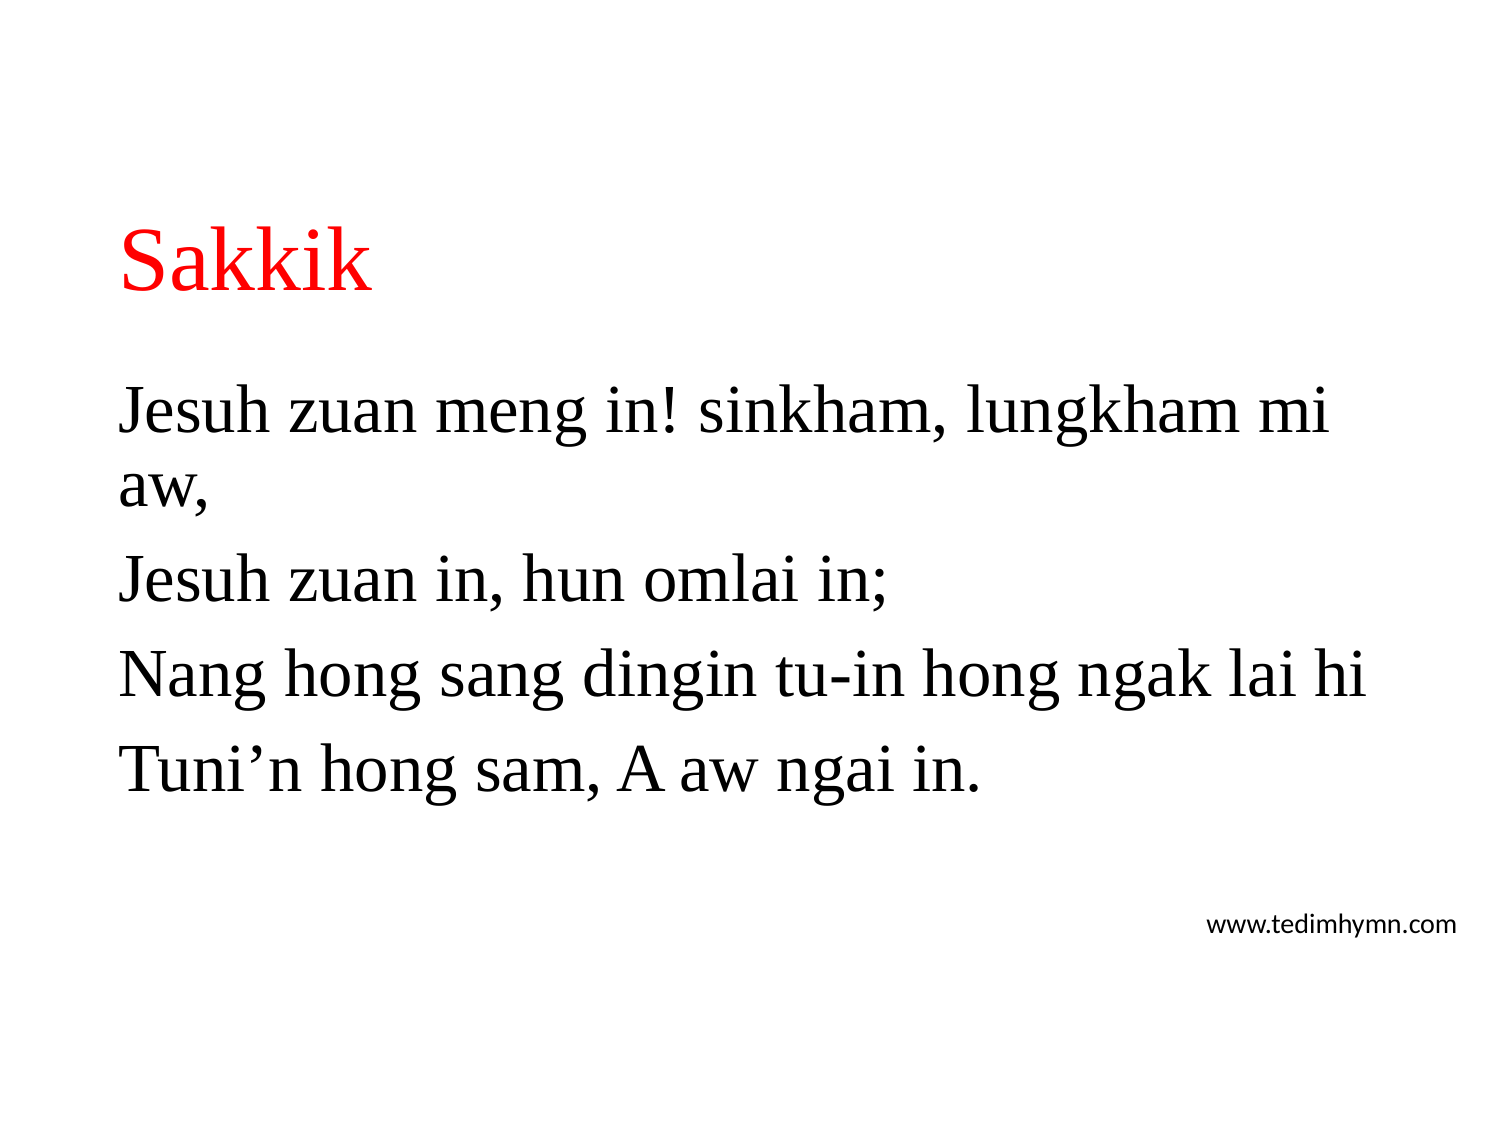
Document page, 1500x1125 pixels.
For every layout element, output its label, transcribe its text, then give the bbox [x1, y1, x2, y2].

text_box www.tedimhymn.com [1191, 897, 1500, 947]
title Sakkik [103, 200, 1397, 322]
list Jesuh zuan meng in! sinkham, lungkham mi aw, Jesuh zuan in, hun omlai in; Nang hong sang dingin tu-in hong ngak lai hi Tuni’n hong sam, A aw ngai in. [103, 365, 1397, 901]
